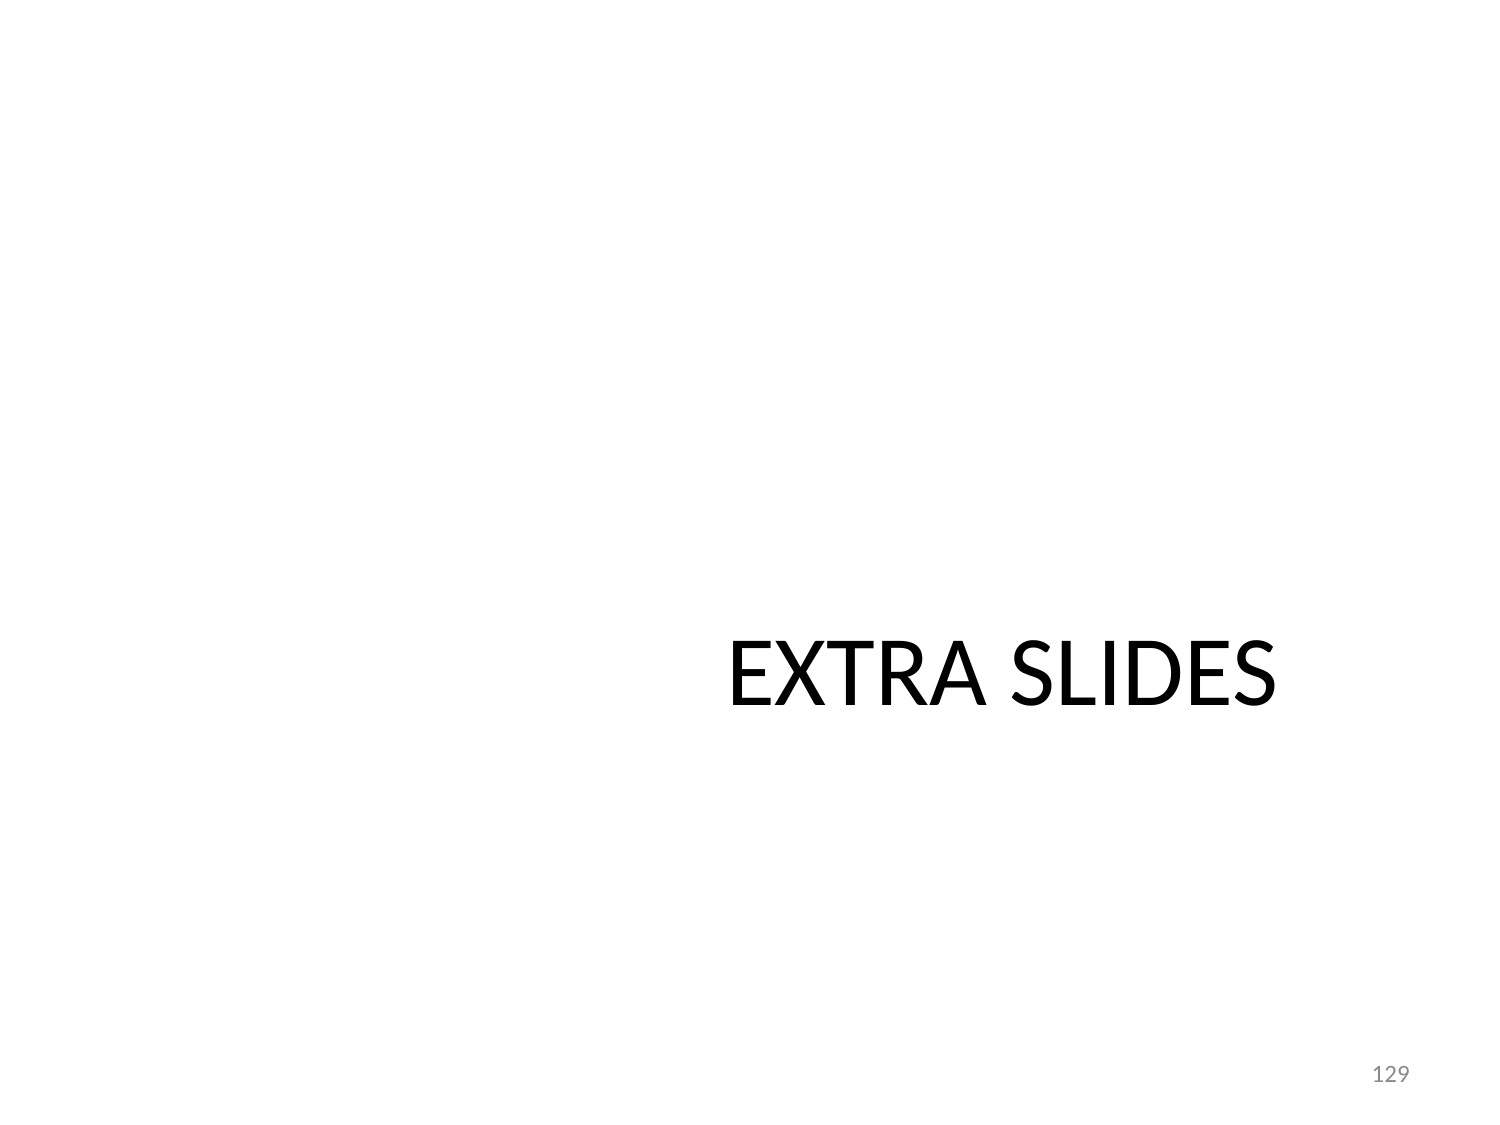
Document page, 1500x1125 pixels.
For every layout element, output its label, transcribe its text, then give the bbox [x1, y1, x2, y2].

slide_number 129 [1074, 1042, 1425, 1103]
text_box EXTRA SLIDES [643, 597, 1294, 733]
